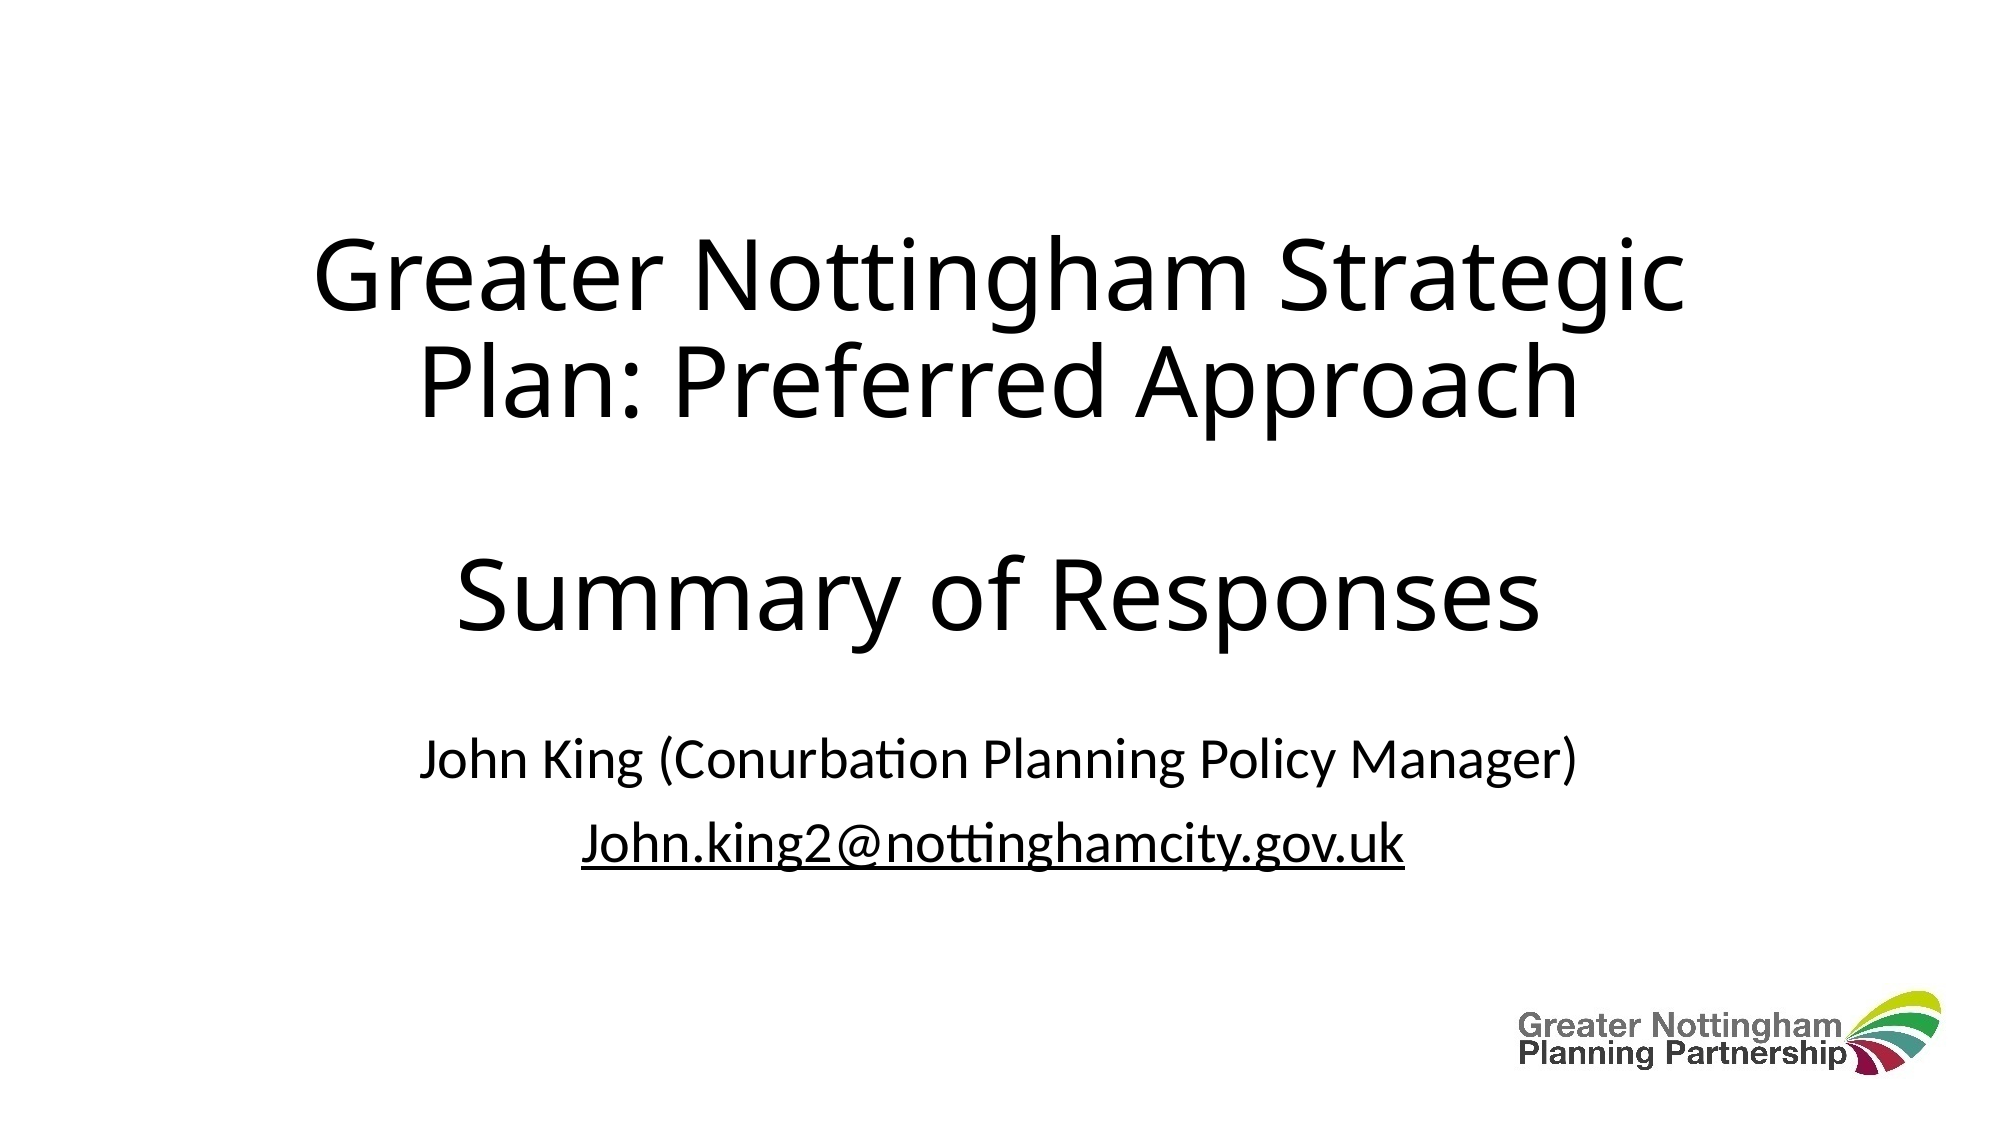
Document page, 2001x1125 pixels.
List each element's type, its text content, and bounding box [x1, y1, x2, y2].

subtitle John King (Conurbation Planning Policy Manager) John.king2@nottinghamcity.gov.uk [249, 721, 1750, 993]
picture [1498, 983, 1952, 1084]
title Greater Nottingham Strategic Plan: Preferred Approach Summary of Responses [249, 148, 1750, 660]
